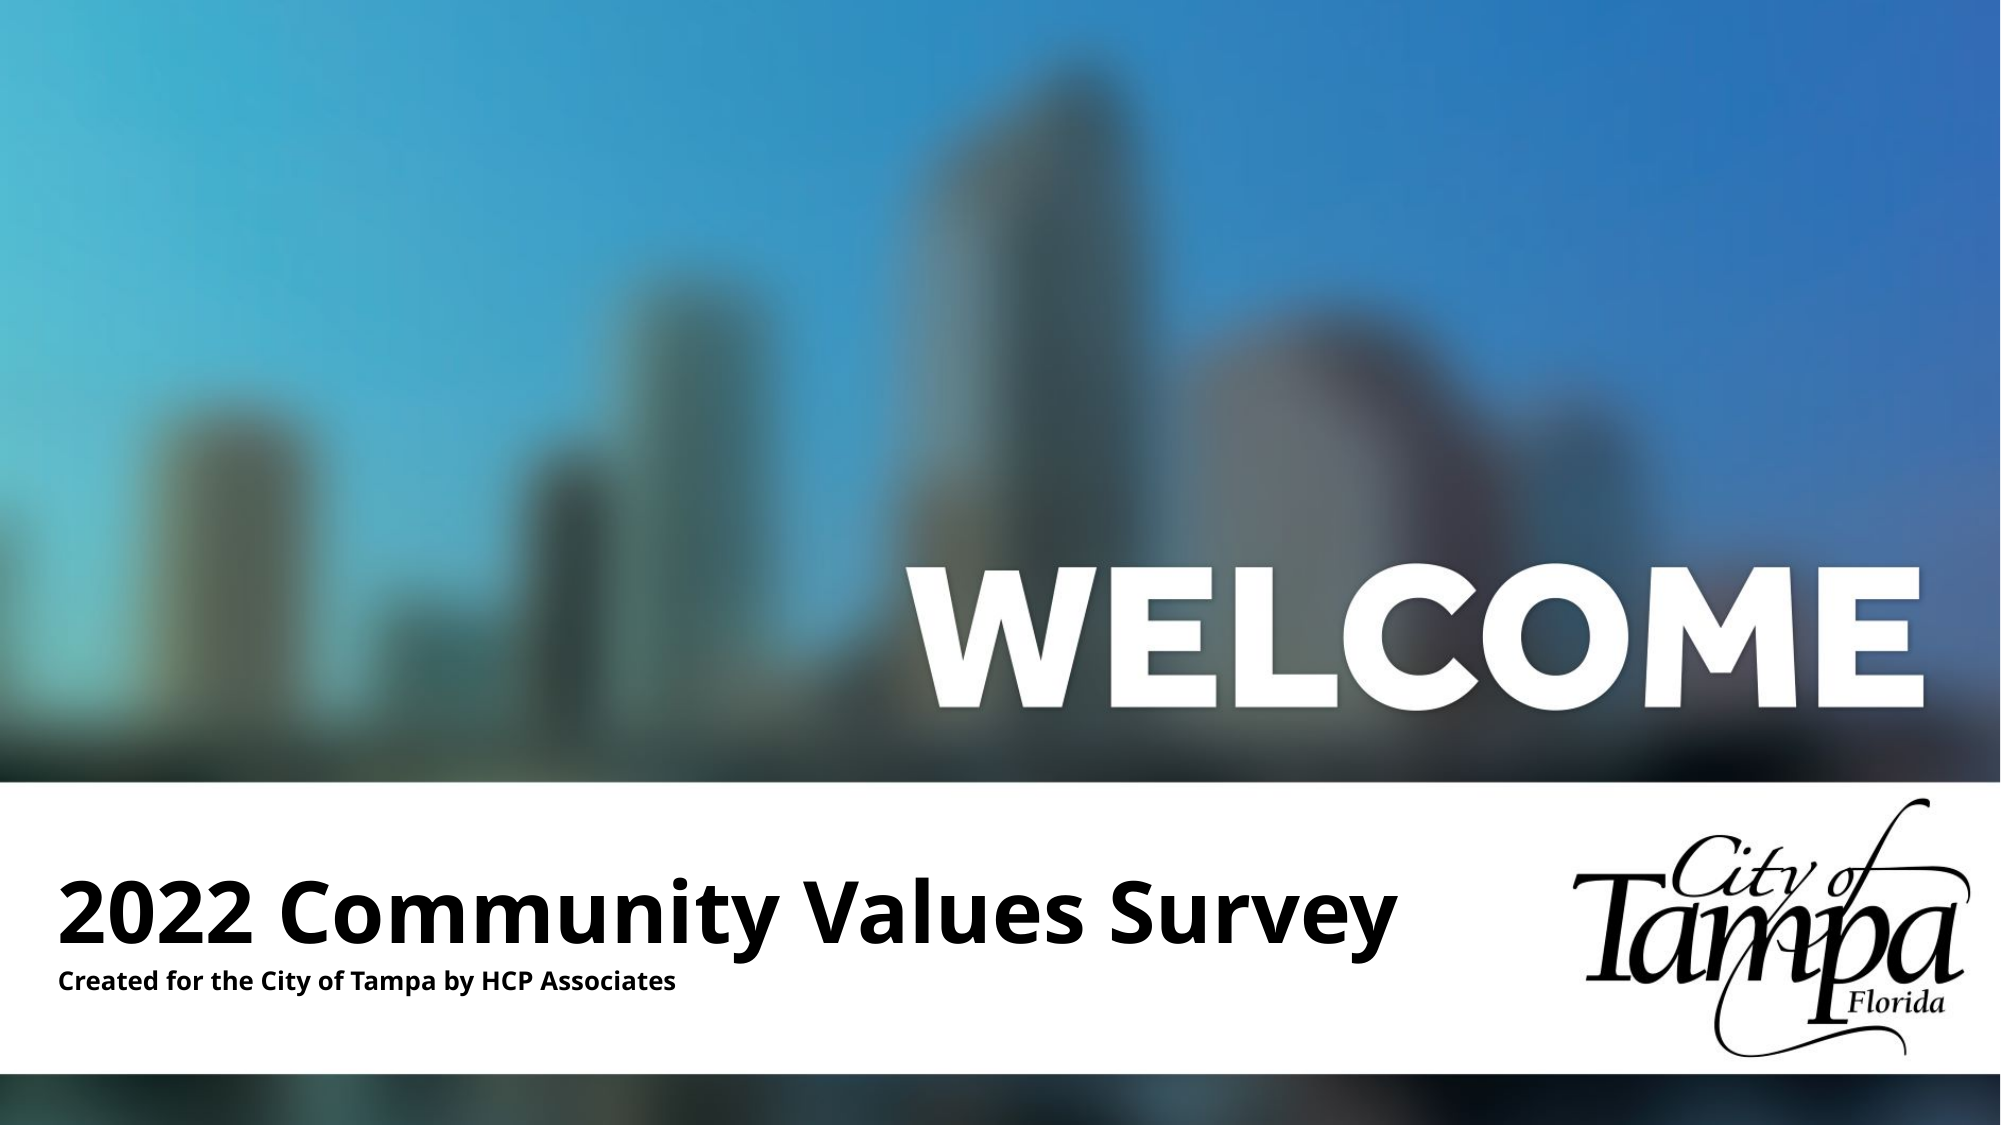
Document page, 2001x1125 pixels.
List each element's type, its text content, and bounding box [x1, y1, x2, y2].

picture [0, 0, 2001, 1125]
title 2022 Community Values Survey Created for the City of Tampa by HCP Associates [42, 849, 1525, 1005]
